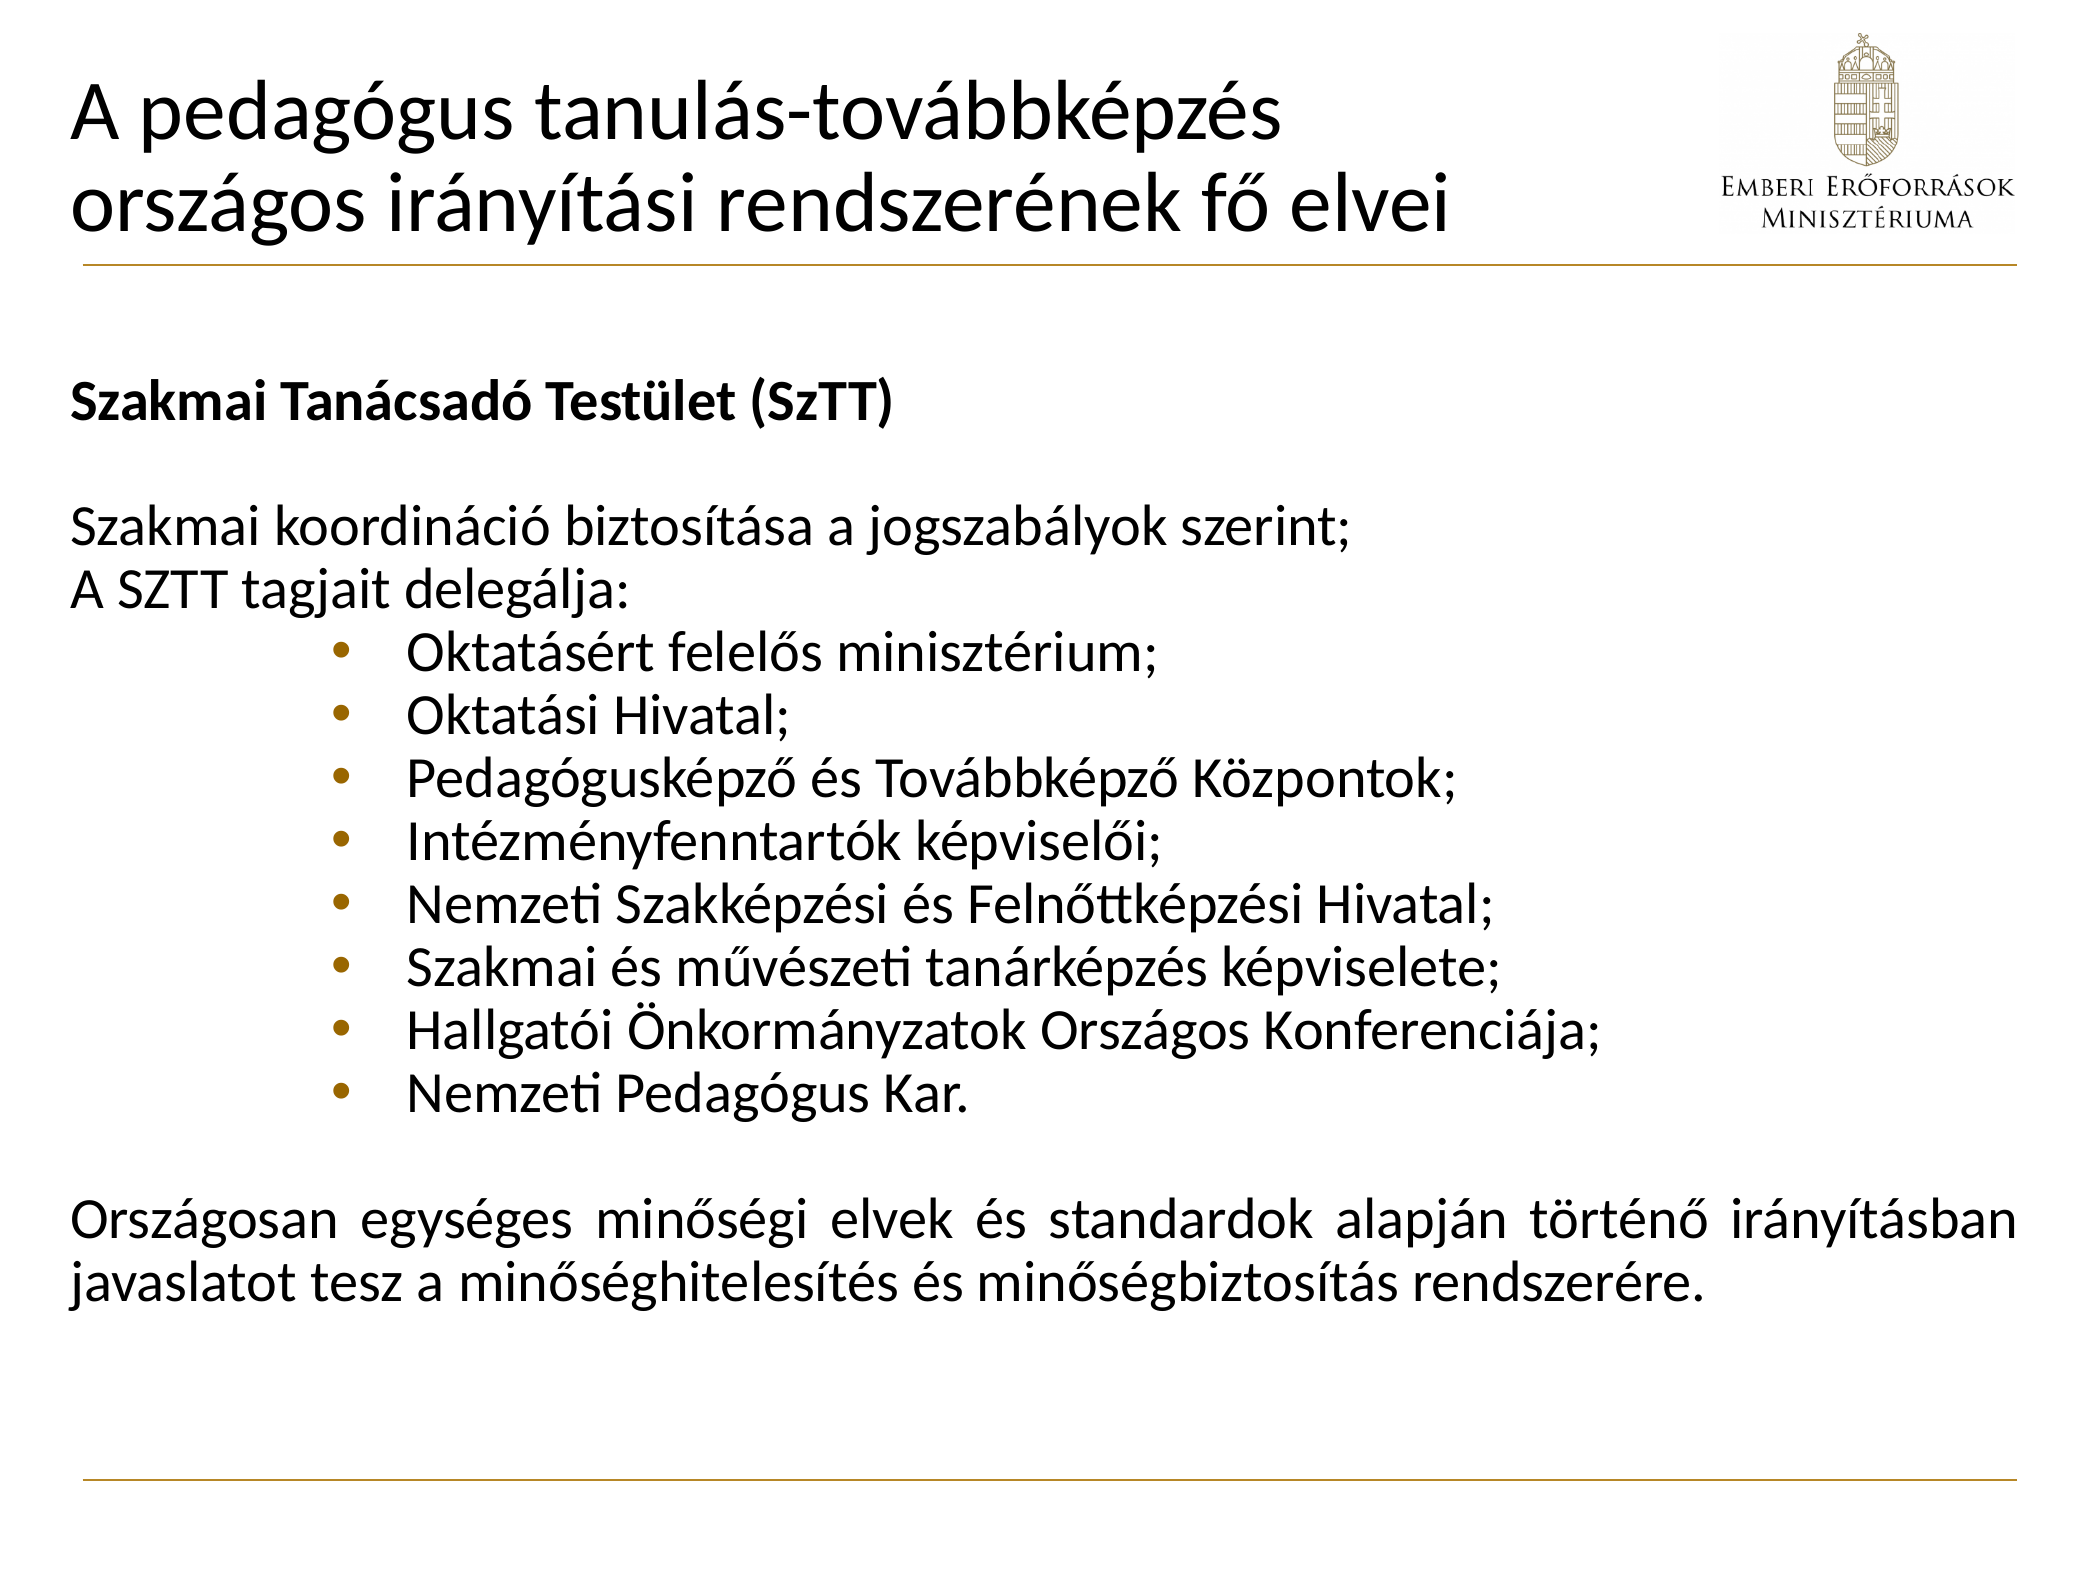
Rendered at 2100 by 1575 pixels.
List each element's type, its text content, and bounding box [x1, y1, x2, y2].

picture [1942, 33, 2015, 234]
title A pedagógus tanulás-továbbképzés országos irányítási rendszerének fő elvei [49, 26, 1942, 289]
list Szakmai Tanácsadó Testület (SzTT) Szakmai koordináció biztosítása a jogszabályok szerint; A SZTT tagjait delegálja: Oktatásért felelős minisztérium; Oktatási Hivatal; Pedagógusképző és Továbbképző Központok; Intézményfenntartók képviselői; Nemzeti Szakképzési és Felnőttképzési Hivatal; Szakmai és művészeti tanárképzés képviselete; Hallgatói Önkormányzatok Országos Konferenciája; Nemzeti Pedagógus Kar. Országosan egységes minőségi elvek és standardok alapján történő irányításban javaslatot tesz a minőséghitelesítés és minőségbiztosítás rendszerére. [49, 289, 2040, 1545]
